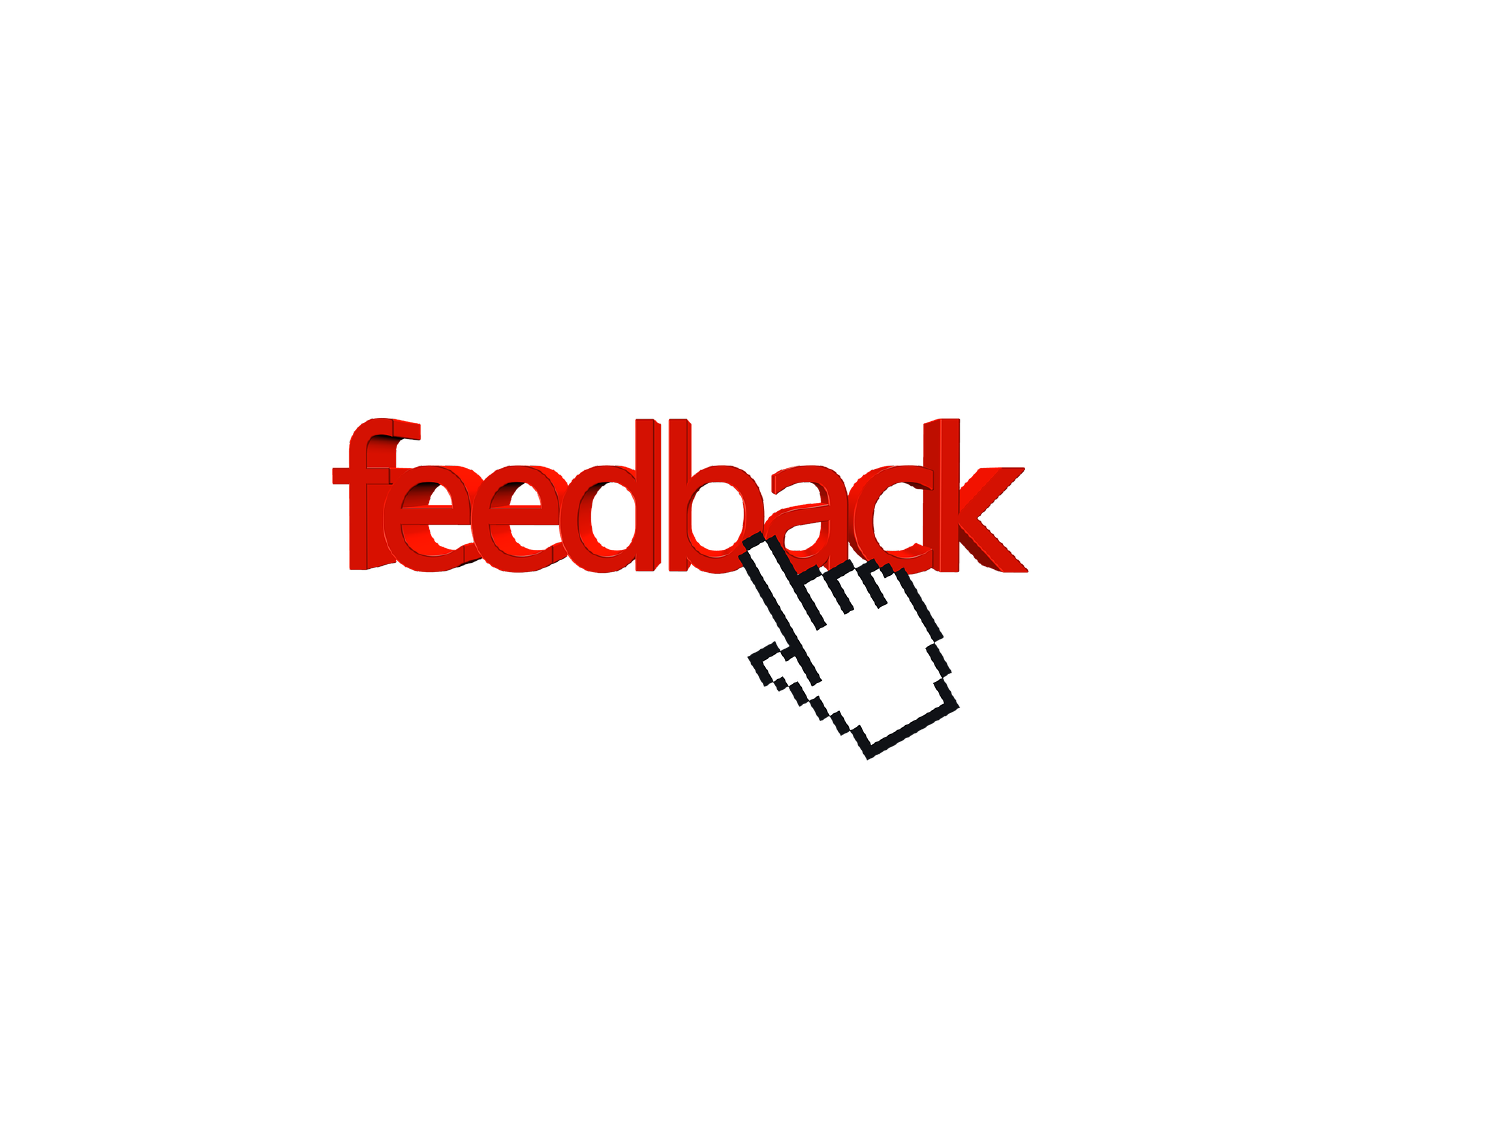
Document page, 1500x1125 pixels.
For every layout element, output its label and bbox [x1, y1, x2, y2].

list [285, 232, 1063, 781]
